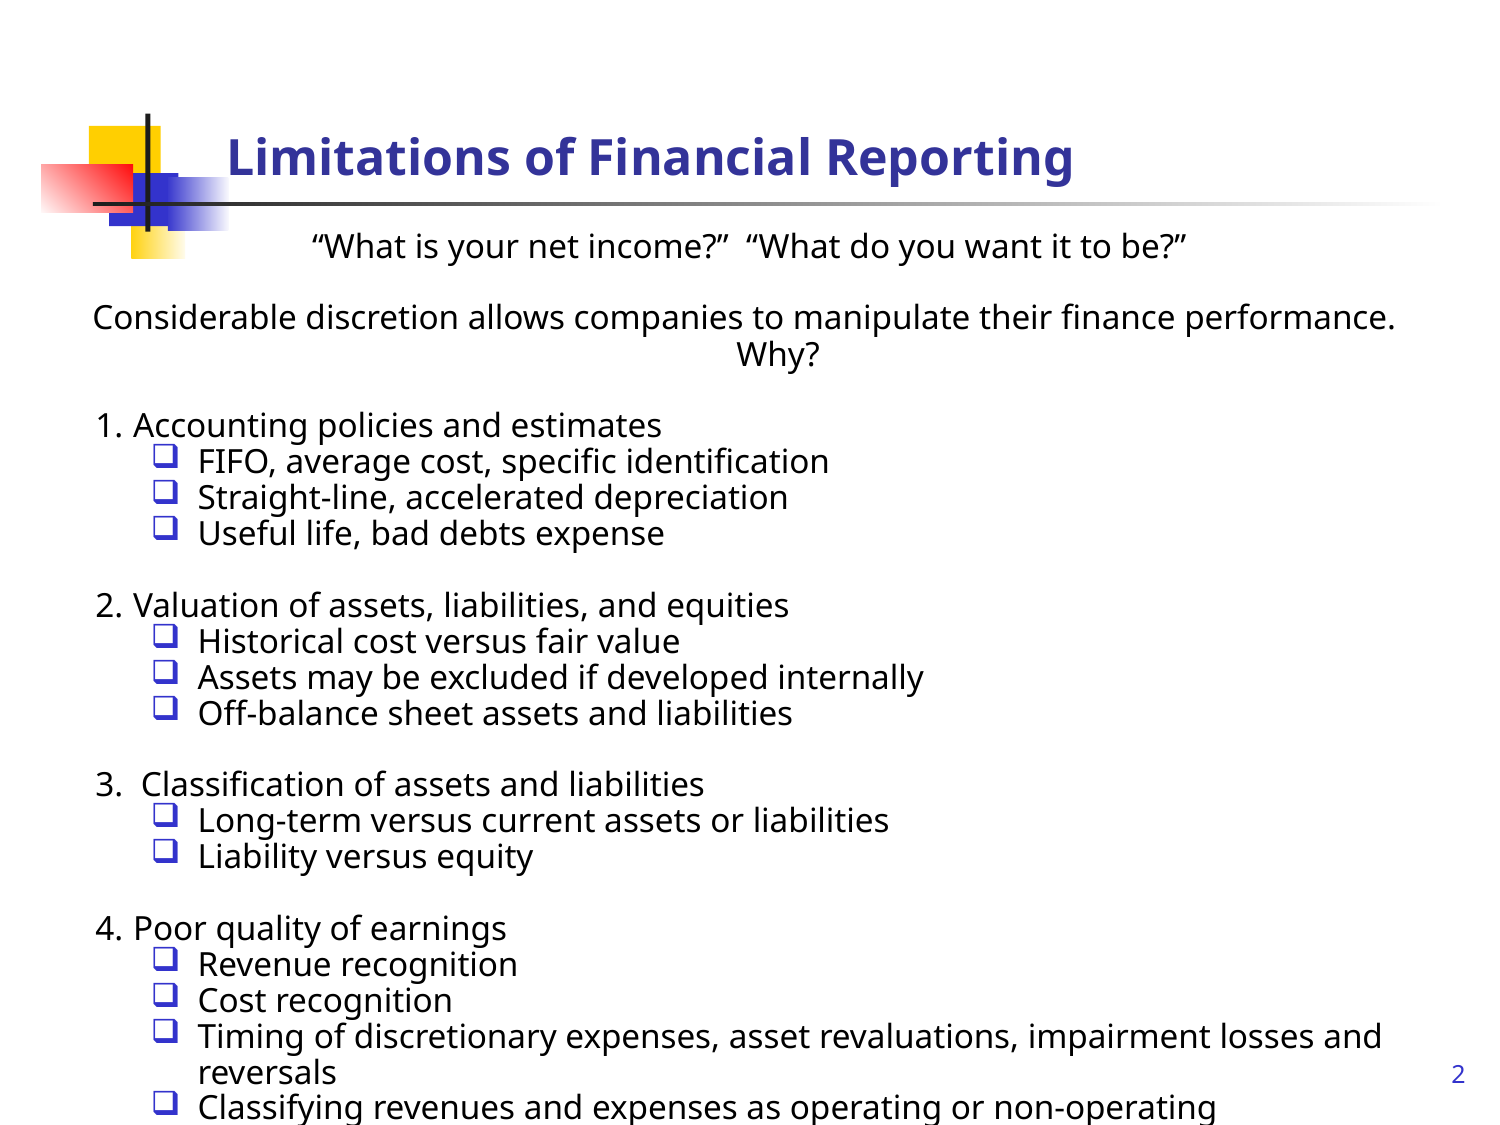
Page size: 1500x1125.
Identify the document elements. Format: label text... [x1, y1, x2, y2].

list “What is your net income?” “What do you want it to be?” Considerable discretion allows companies to manipulate their finance performance. Why? 1. Accounting policies and estimates FIFO, average cost, specific identification Straight-line, accelerated depreciation Useful life, bad debts expense 2. Valuation of assets, liabilities, and equities Historical cost versus fair value Assets may be excluded if developed internally Off-balance sheet assets and liabilities 3. Classification of assets and liabilities Long-term versus current assets or liabilities Liability versus equity 4. Poor quality of earnings Revenue recognition Cost recognition Timing of discretionary expenses, asset revaluations, impairment losses and reversals Classifying revenues and expenses as operating or non-operating [42, 222, 1458, 997]
slide_number 2 [1245, 1068, 1481, 1125]
title Limitations of Financial Reporting [211, 98, 1170, 193]
